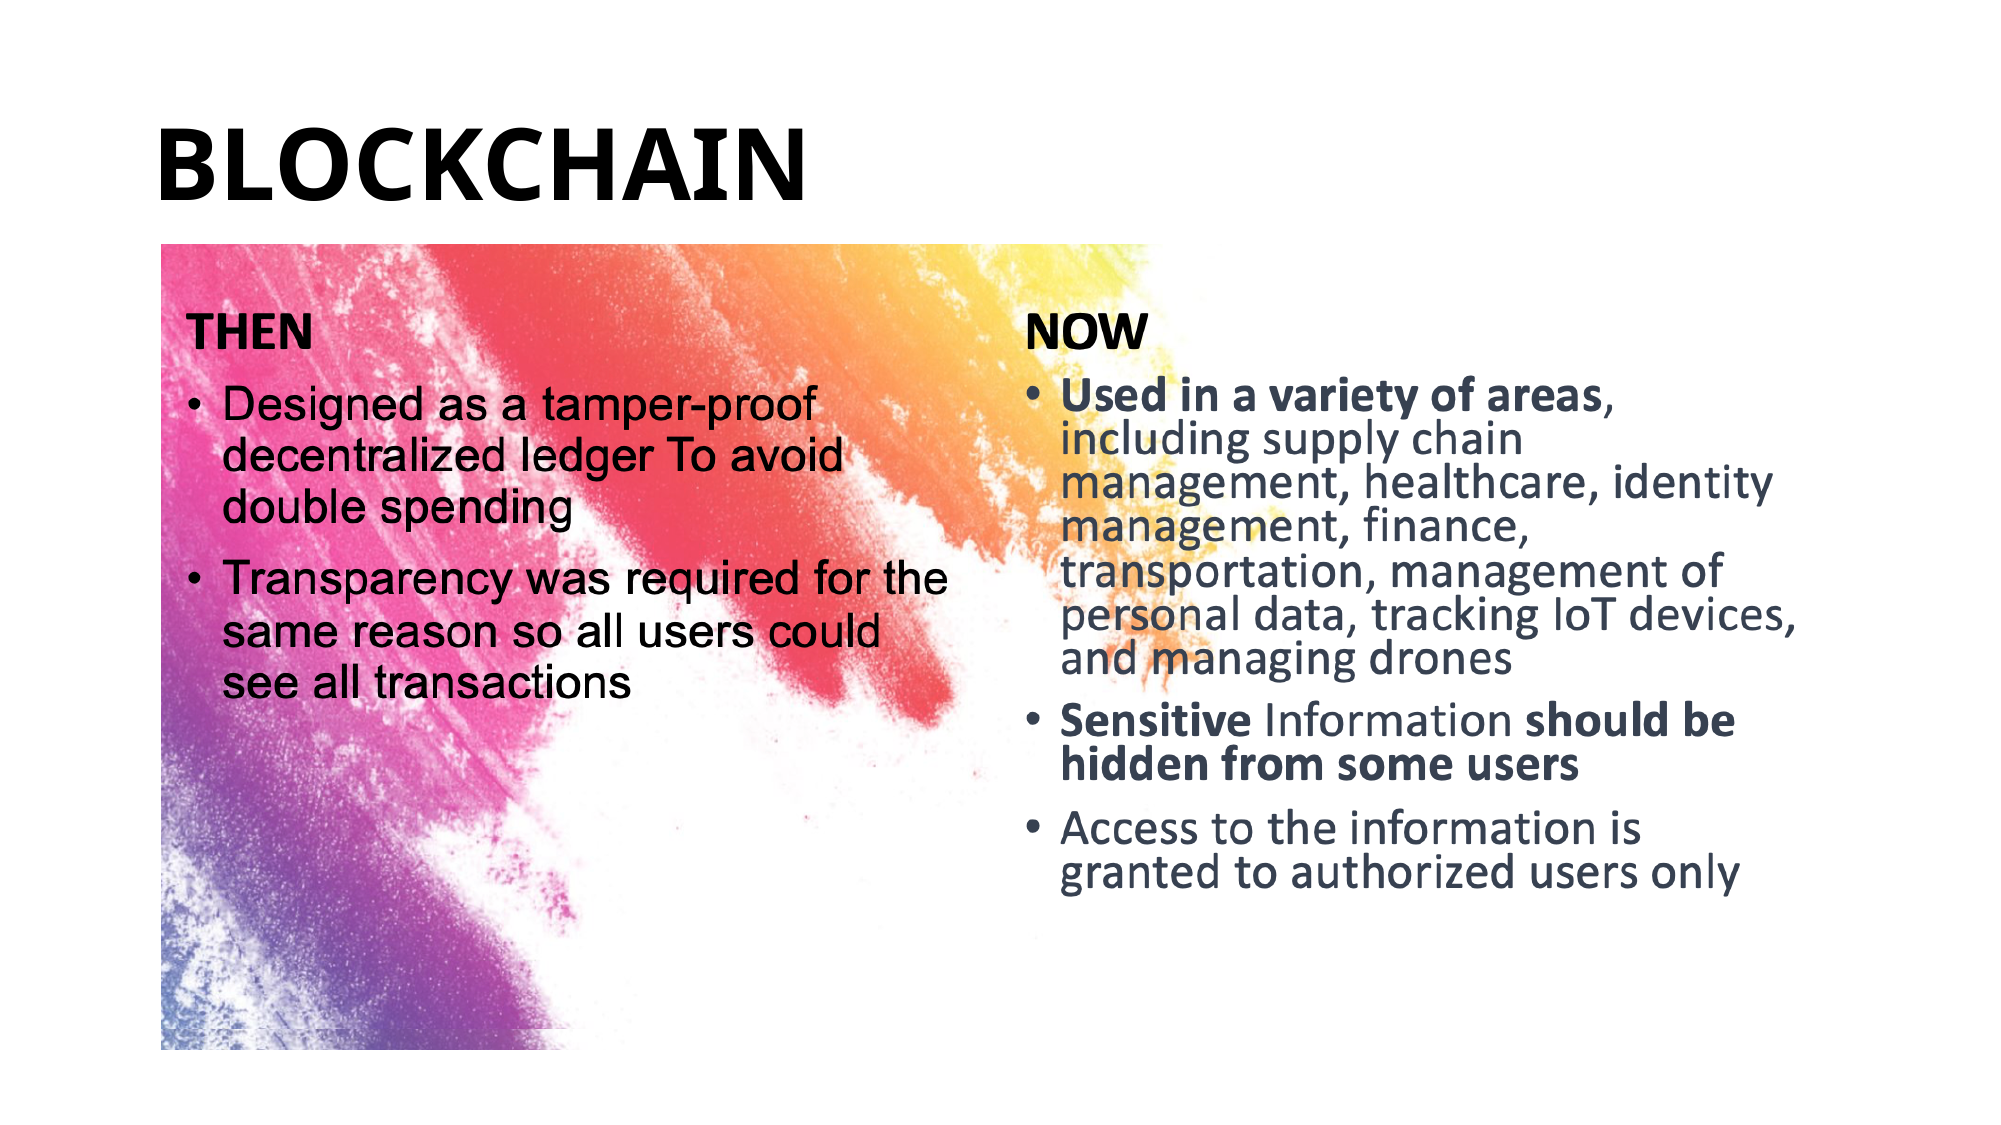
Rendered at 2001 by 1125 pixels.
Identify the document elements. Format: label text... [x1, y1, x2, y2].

title BLOCKCHAIN [137, 59, 1863, 278]
picture [161, 244, 1863, 1051]
